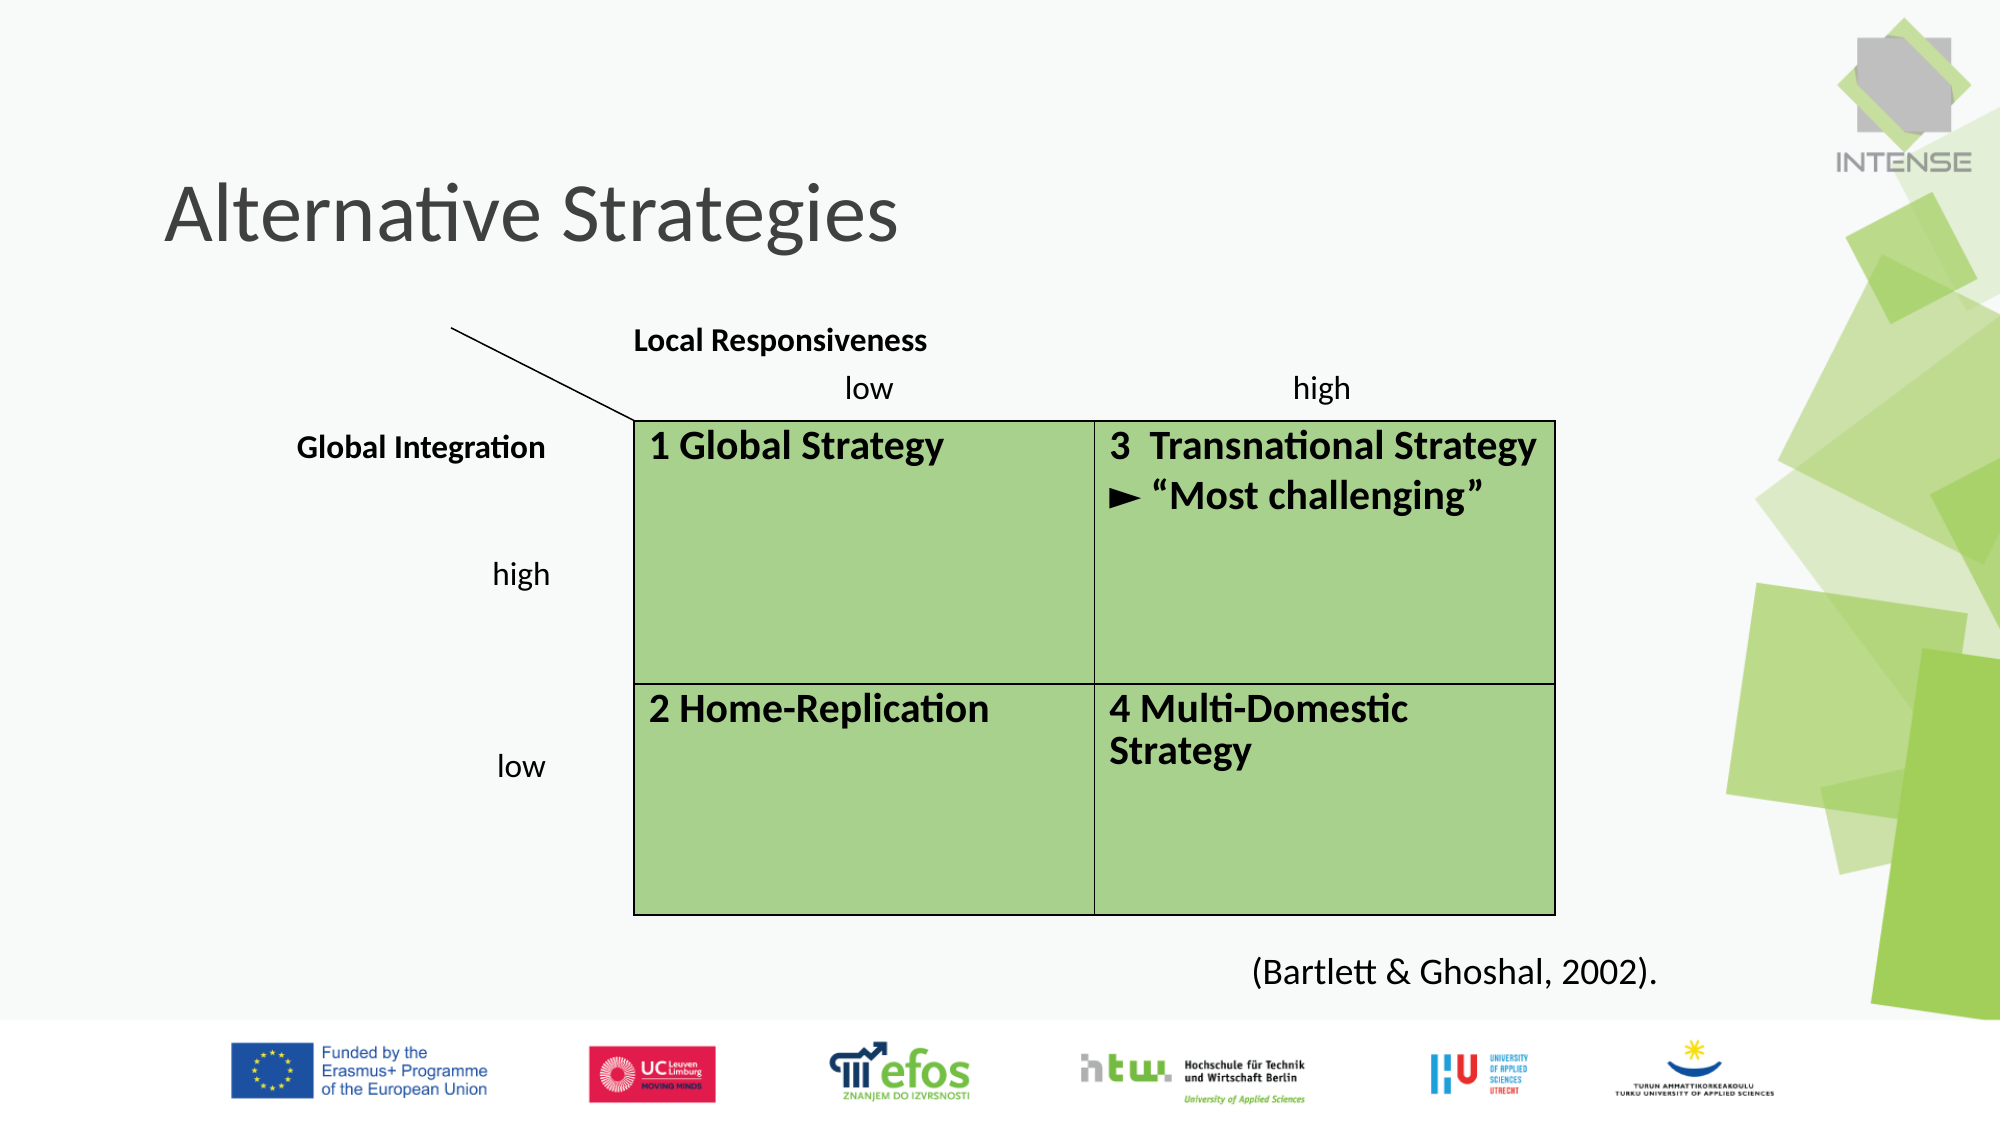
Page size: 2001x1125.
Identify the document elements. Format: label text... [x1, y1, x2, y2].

text_box high [1233, 365, 1411, 414]
text_box (Bartlett & Ghoshal, 2002). [1236, 939, 1674, 1000]
table_header 3 Transnational Strategy ► “Most challenging” [1095, 422, 1554, 683]
text_box Local Responsiveness [619, 310, 1556, 365]
title Alternative Strategies [149, 160, 1914, 268]
table_cell 2 Home-Replication [635, 685, 1094, 914]
text_box low [433, 736, 611, 792]
list [362, 278, 1662, 1047]
text_box low [780, 365, 958, 414]
text_box Global Integration [282, 418, 362, 473]
text_box high [433, 544, 611, 600]
table_cell 4 Multi-Domestic Strategy [1095, 685, 1554, 914]
table_header 1 Global Strategy [635, 422, 1094, 683]
picture [0, 0, 2000, 1125]
